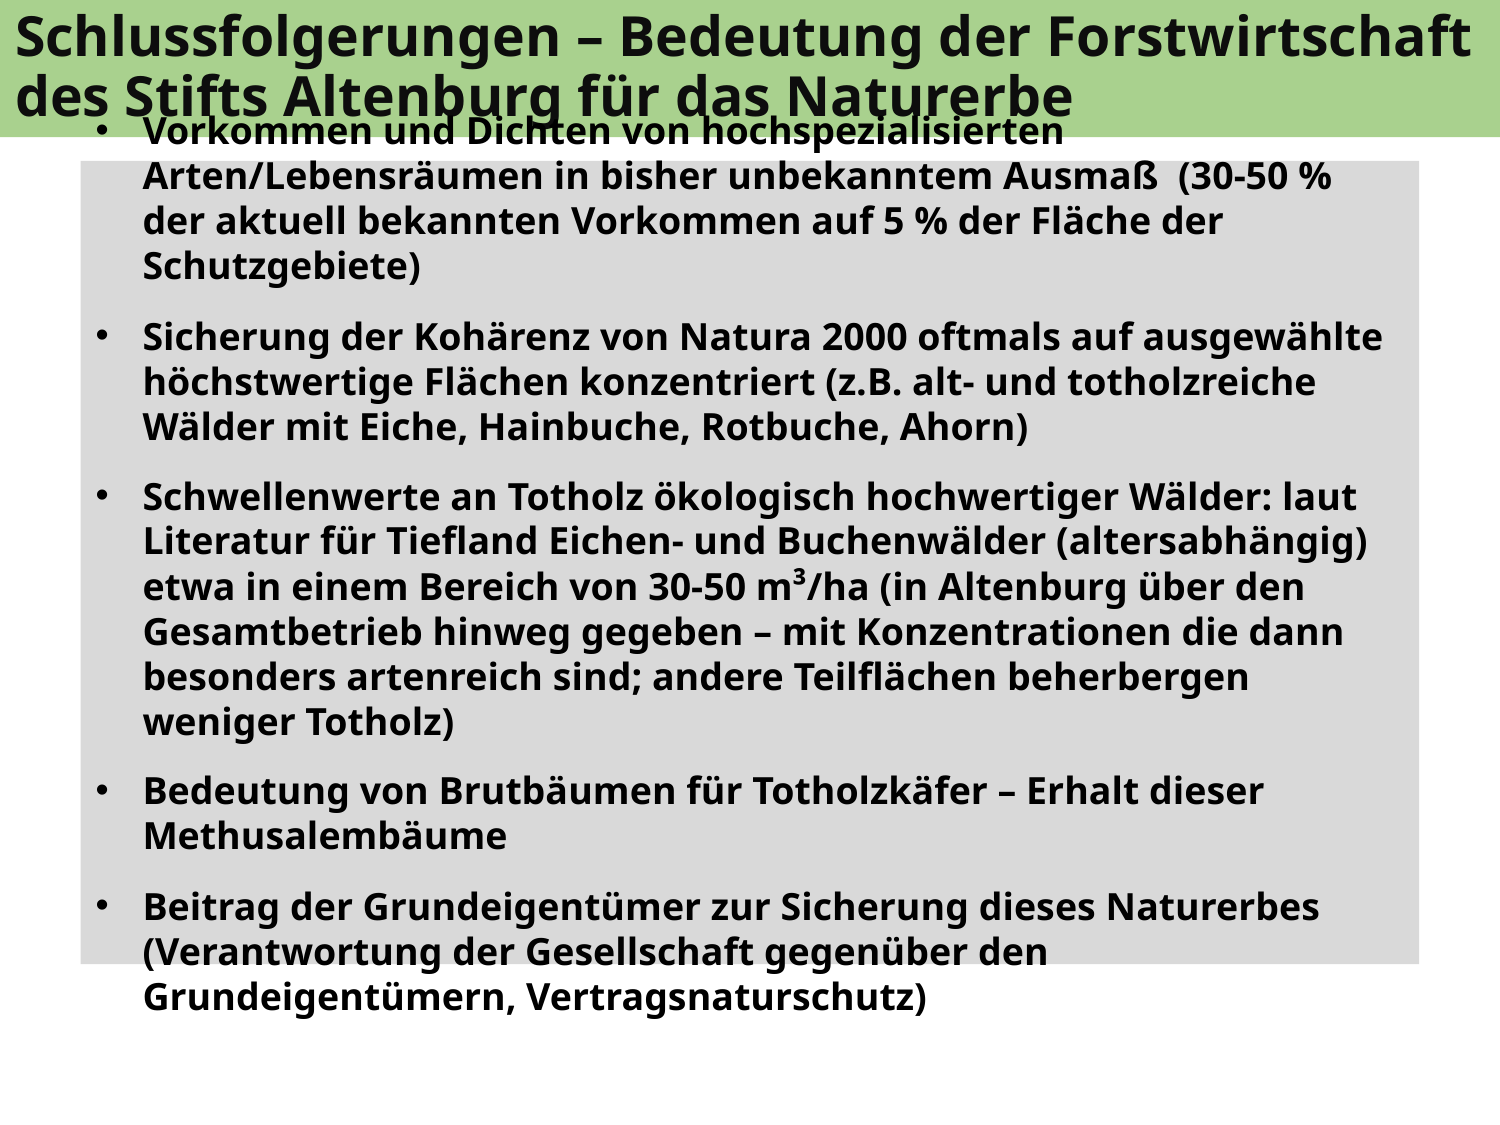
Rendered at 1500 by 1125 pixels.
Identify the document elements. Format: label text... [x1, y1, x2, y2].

text_box Vorkommen und Dichten von hochspezialisierten Arten/Lebensräumen in bisher unbekanntem Ausmaß (30-50 % der aktuell bekannten Vorkommen auf 5 % der Fläche der Schutzgebiete) Sicherung der Kohärenz von Natura 2000 oftmals auf ausgewählte höchstwertige Flächen konzentriert (z.B. alt- und totholzreiche Wälder mit Eiche, Hainbuche, Rotbuche, Ahorn) Schwellenwerte an Totholz ökologisch hochwertiger Wälder: laut Literatur für Tiefland Eichen- und Buchenwälder (altersabhängig) etwa in einem Bereich von 30-50 m³/ha (in Altenburg über den Gesamtbetrieb hinweg gegeben – mit Konzentrationen die dann besonders artenreich sind; andere Teilflächen beherbergen weniger Totholz) Bedeutung von Brutbäumen für Totholzkäfer – Erhalt dieser Methusalembäume Beitrag der Grundeigentümer zur Sicherung dieses Naturerbes (Verantwortung der Gesellschaft gegenüber den Grundeigentümern, Vertragsnaturschutz) [80, 160, 1420, 965]
text_box Schlussfolgerungen – Bedeutung der Forstwirtschaft des Stifts Altenburg für das Naturerbe [0, 0, 1500, 138]
